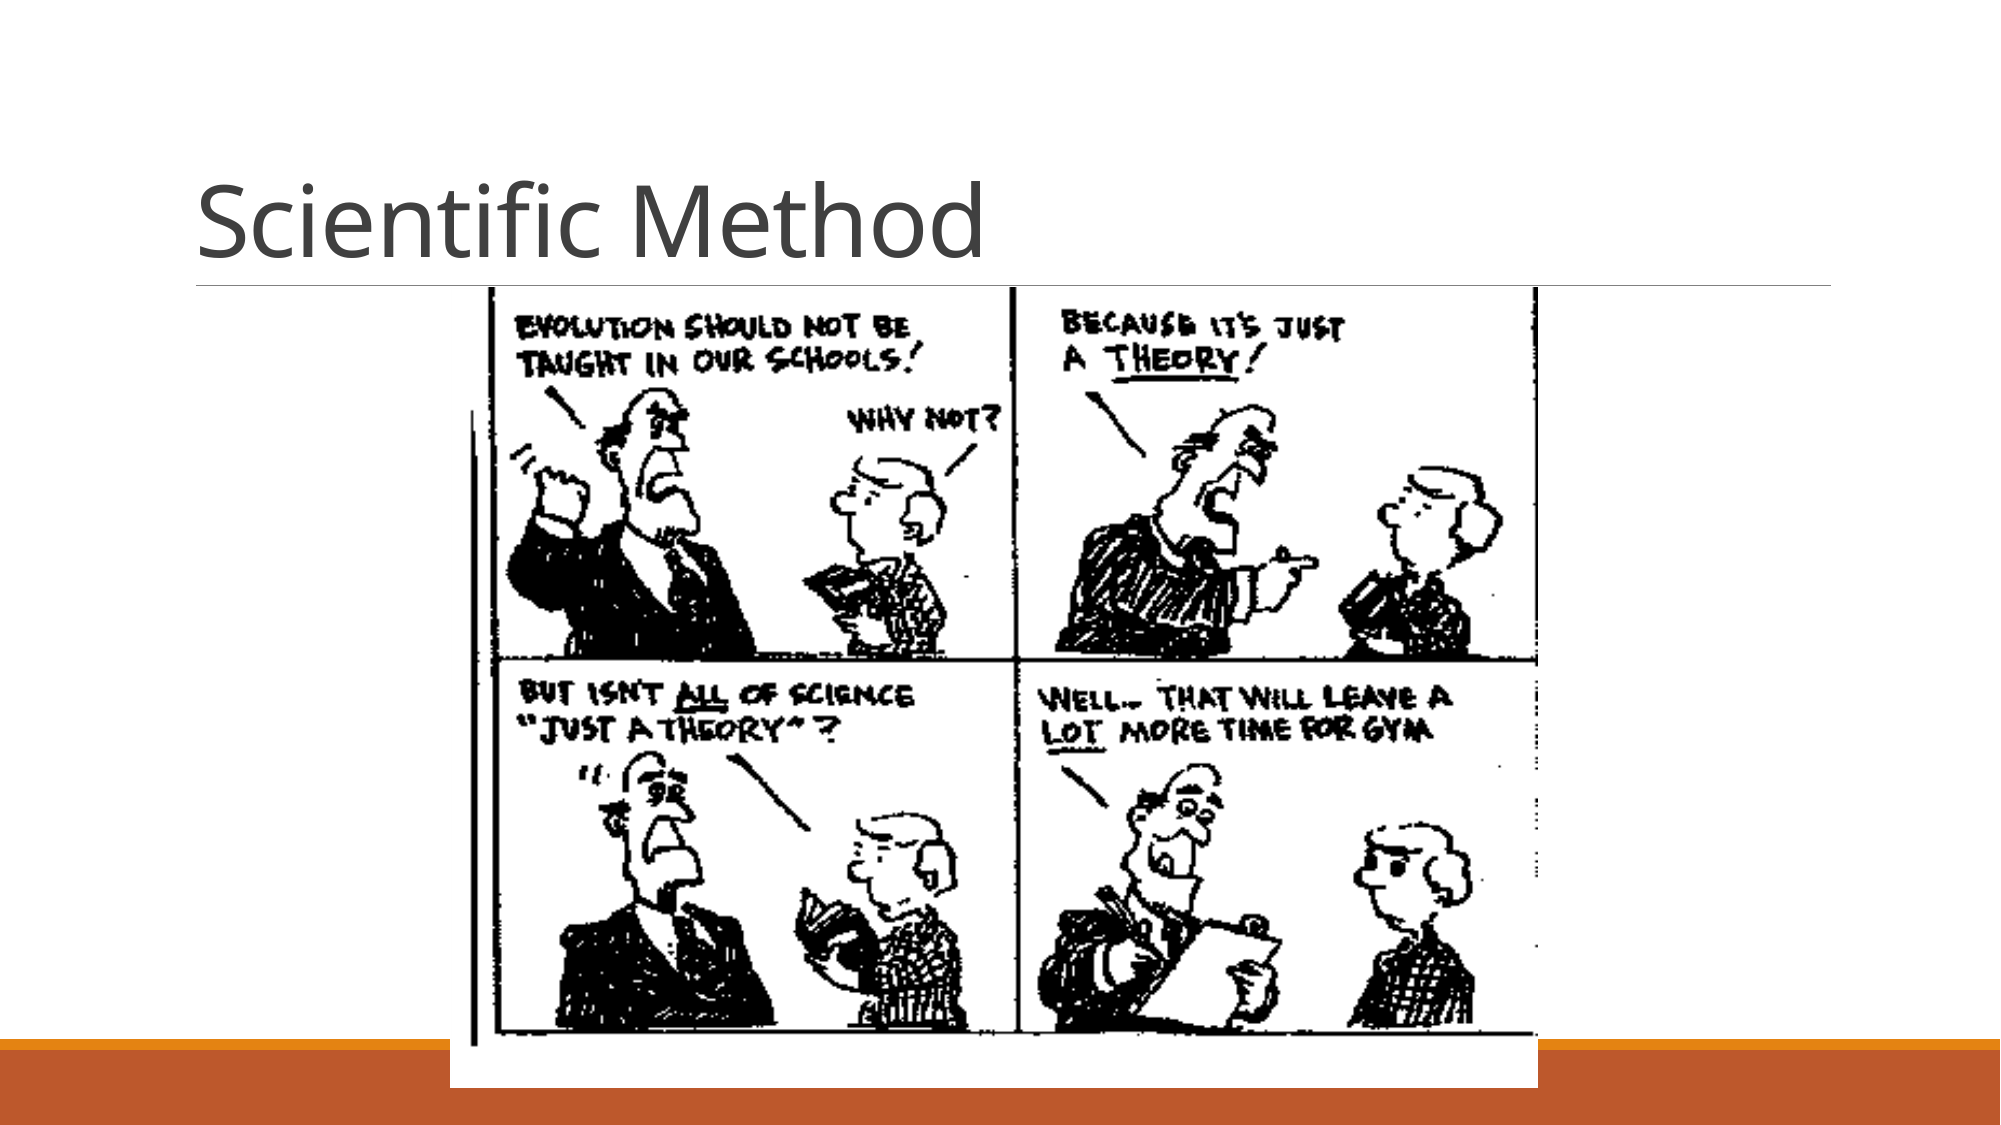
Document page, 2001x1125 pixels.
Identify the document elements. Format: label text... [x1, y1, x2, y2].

picture [449, 286, 1538, 1088]
title Scientific Method [180, 47, 1830, 285]
